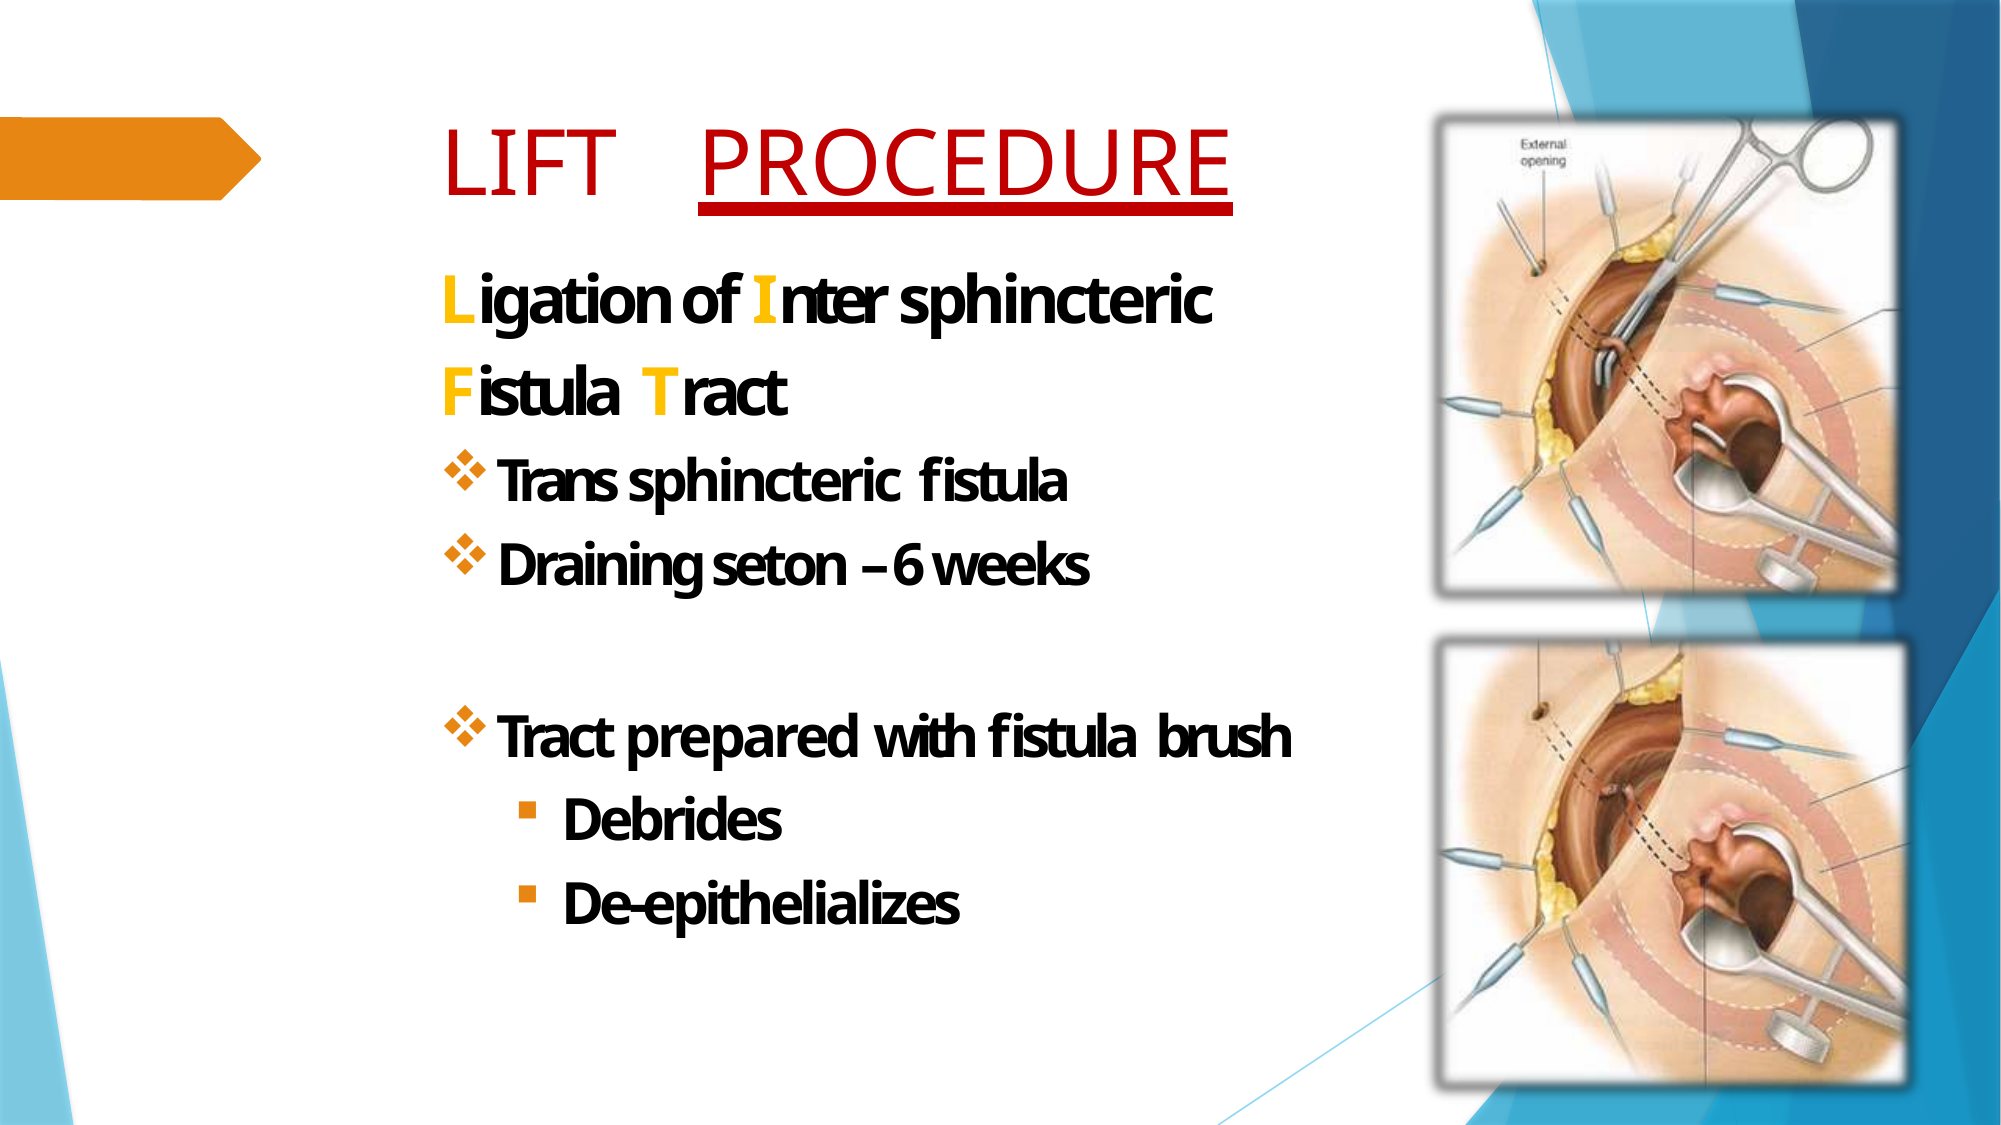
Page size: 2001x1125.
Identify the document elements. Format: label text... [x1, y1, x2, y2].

title LIFT PROCEDURE [438, 101, 1333, 242]
text_box Ligation of Inter sphincteric Fistula Tract Trans sphincteric fistula Draining seton – 6 weeks Tract prepared with fistula brush Debrides De-epithelializes [437, 242, 1394, 937]
text_box [1422, 102, 1926, 1104]
text_box [0, 117, 262, 201]
